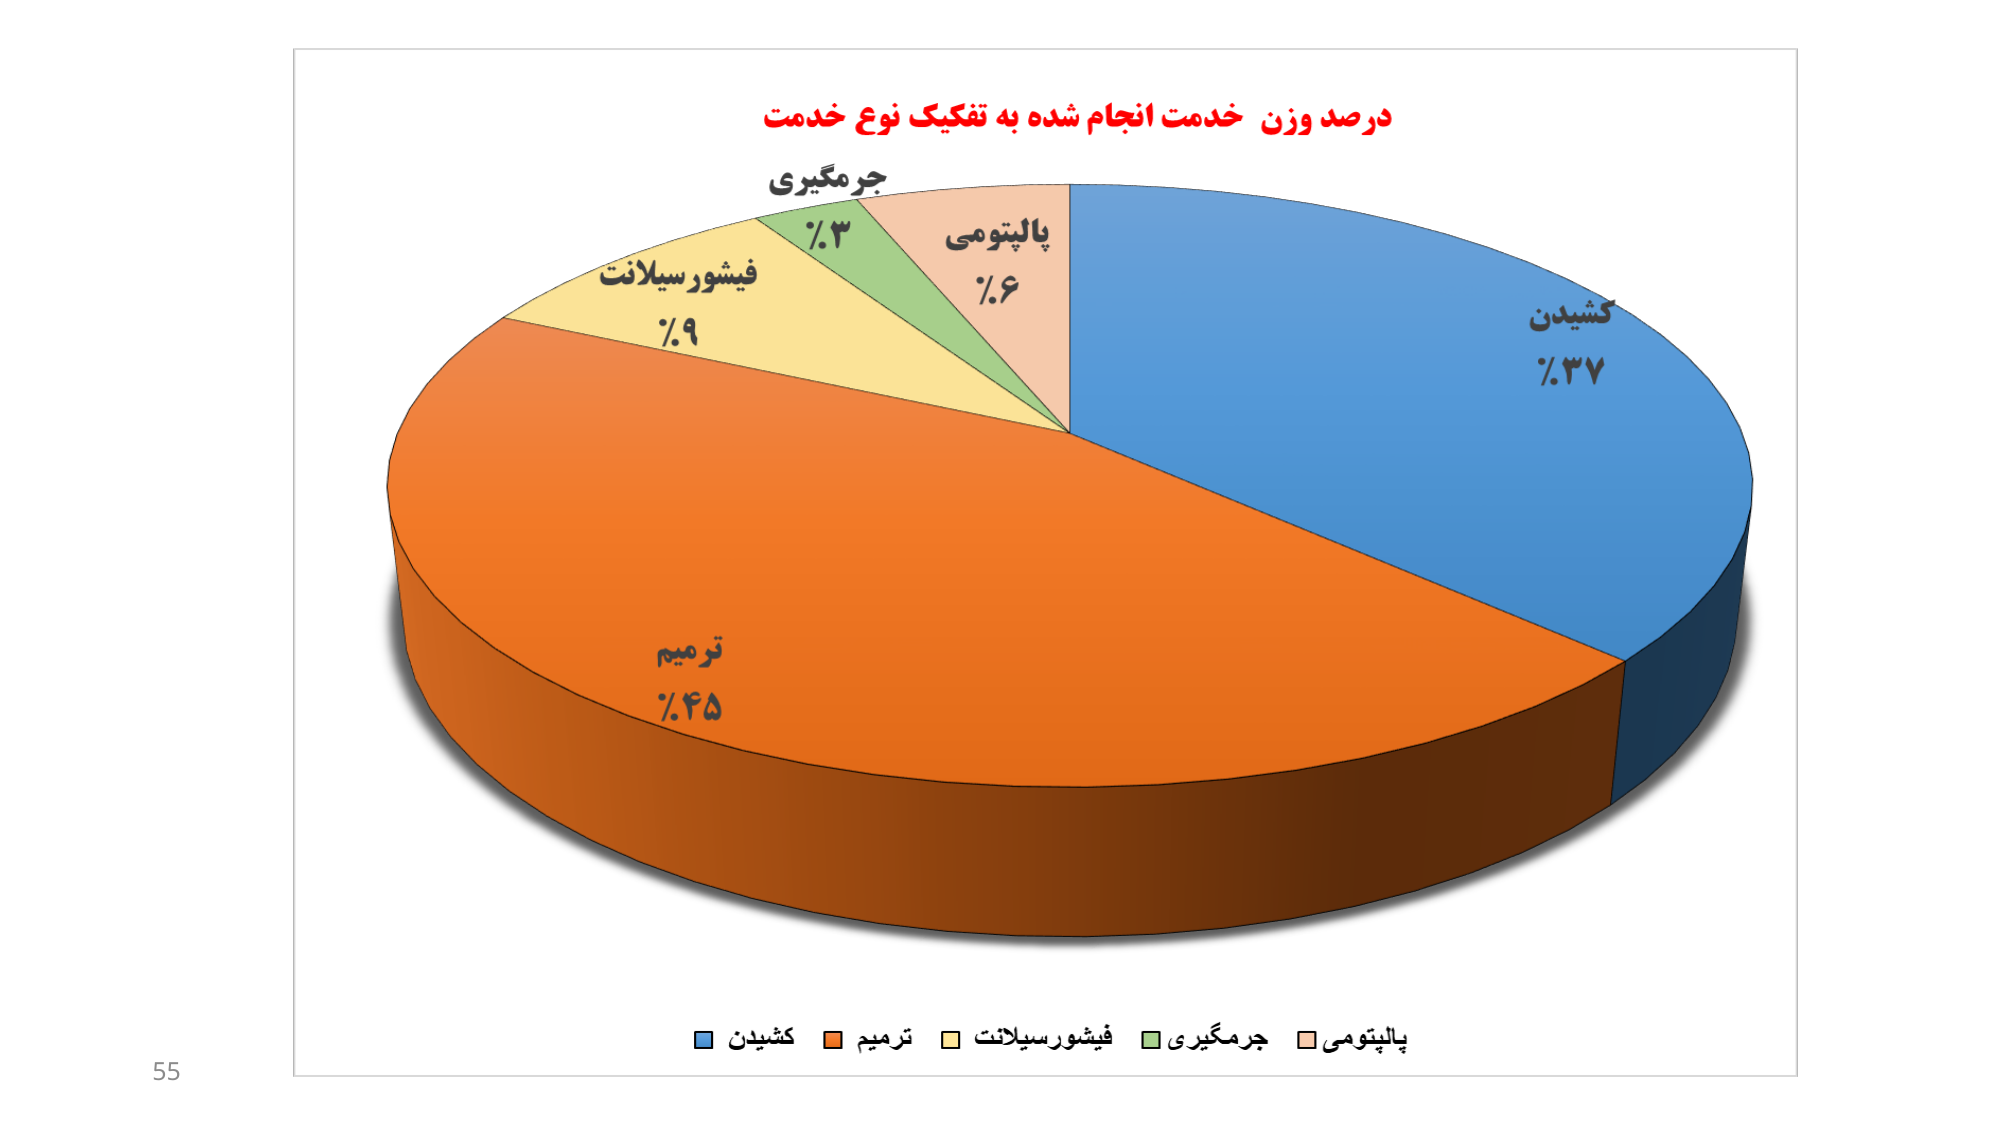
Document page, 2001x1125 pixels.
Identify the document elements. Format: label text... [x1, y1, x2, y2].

picture [253, 48, 1836, 1077]
slide_number 55 [137, 1042, 588, 1103]
